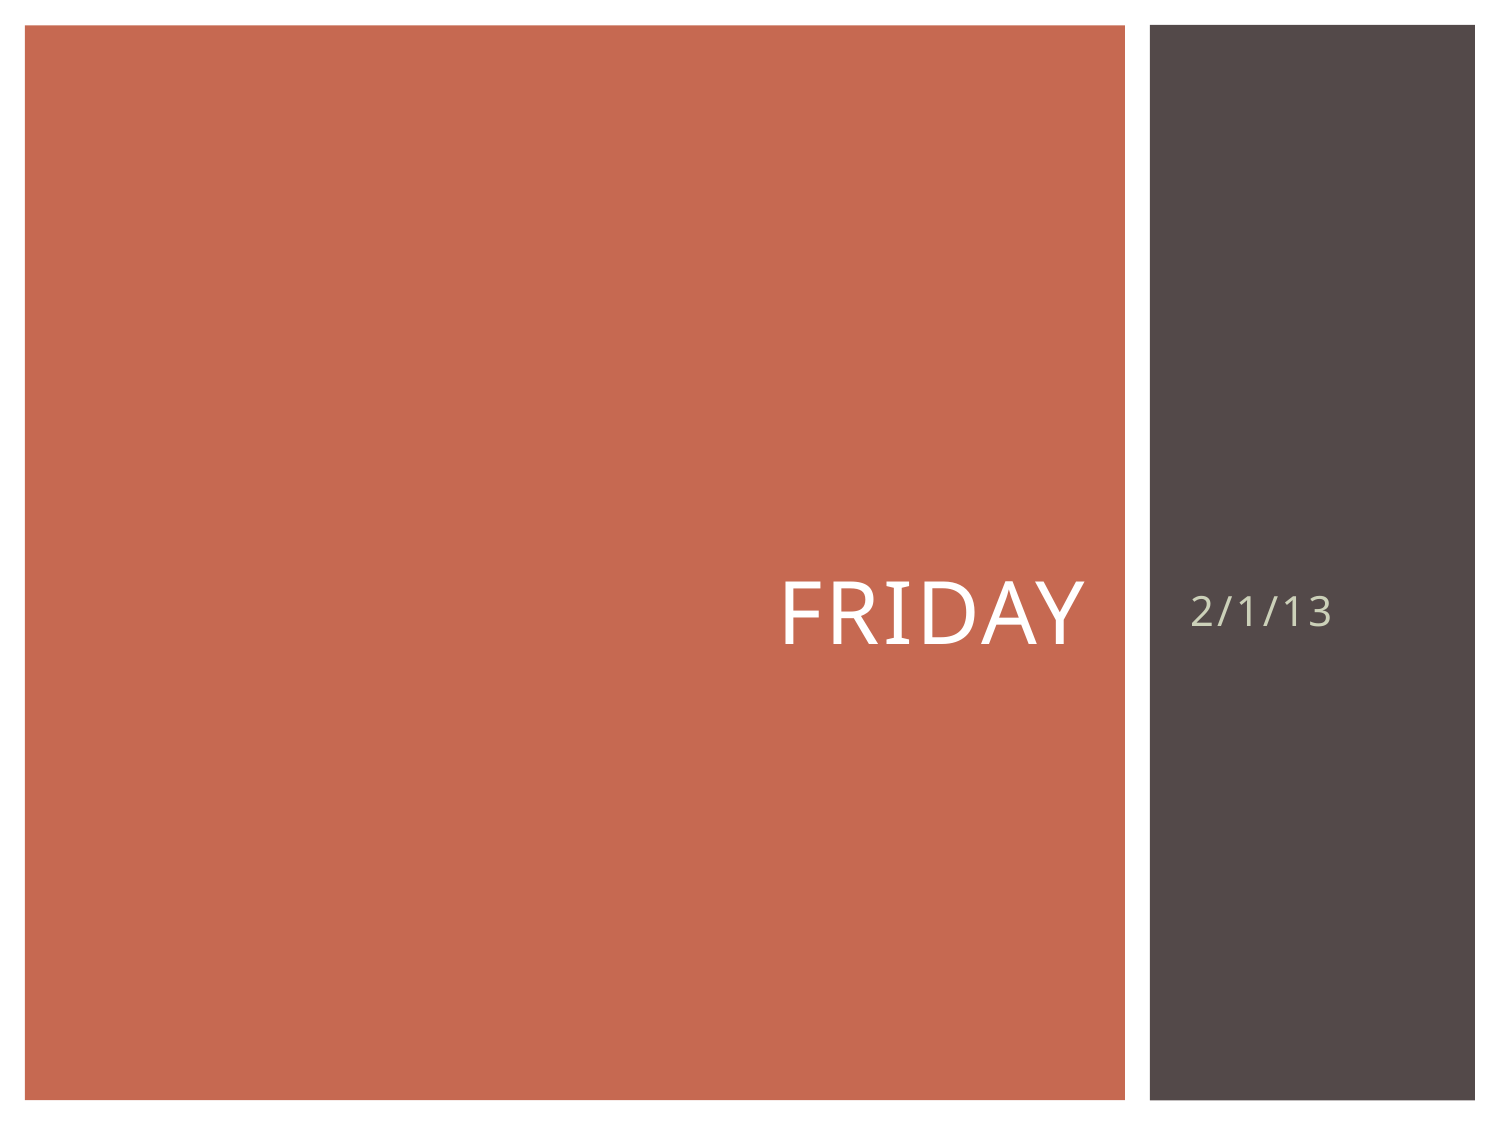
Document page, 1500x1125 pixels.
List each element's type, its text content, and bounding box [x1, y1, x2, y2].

title Friday [62, 474, 1100, 745]
list 2/1/13 [1175, 474, 1438, 745]
